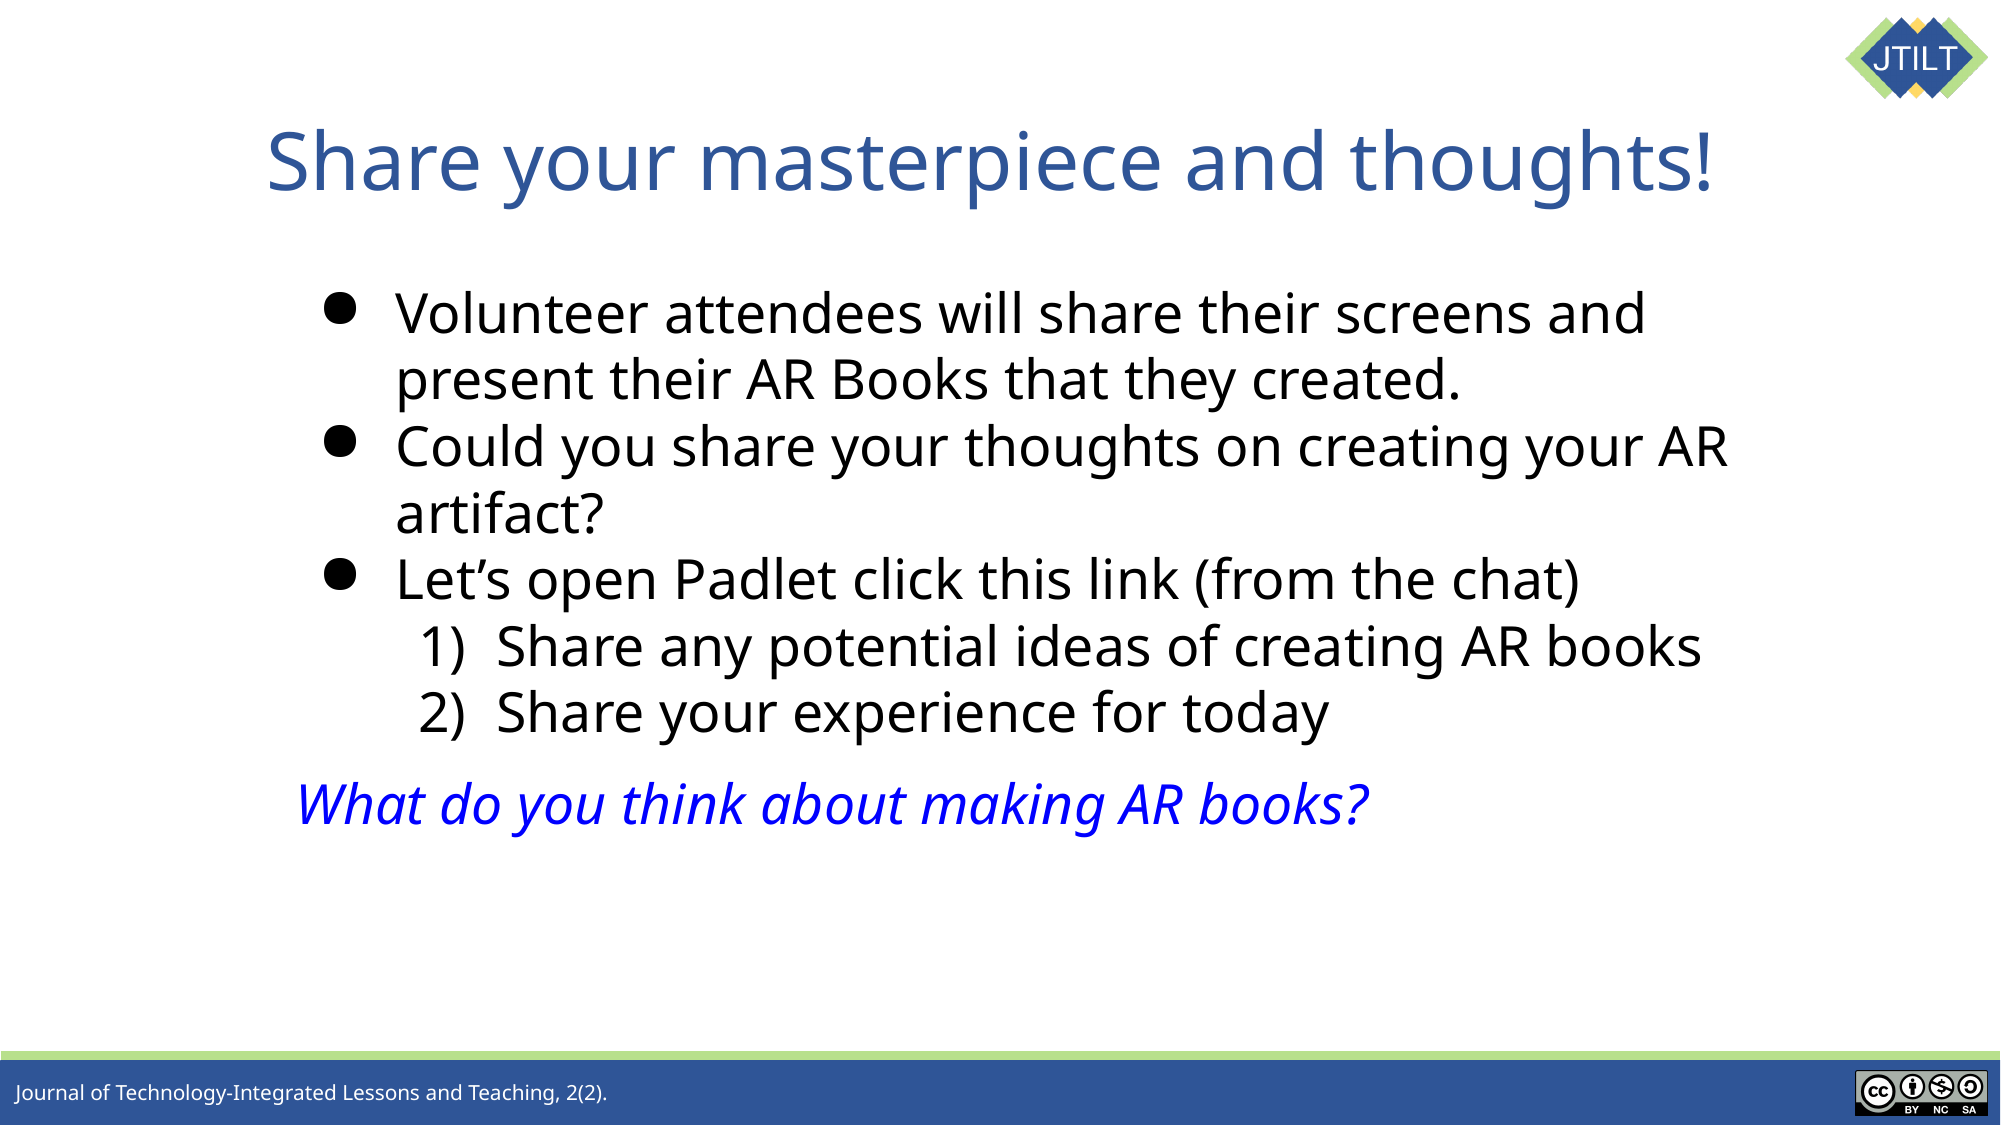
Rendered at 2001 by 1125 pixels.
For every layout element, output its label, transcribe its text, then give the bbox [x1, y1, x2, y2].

list Volunteer attendees will share their screens and present their AR Books that they created. Could you share your thoughts on creating your AR artifact? Let’s open Padlet click this link (from the chat) Share any potential ideas of creating AR books Share your experience for today What do you think about making AR books? [280, 270, 1823, 927]
title Share your masterpiece and thoughts! [251, 75, 1822, 215]
picture [1845, 17, 1988, 99]
picture [1855, 1070, 1988, 1116]
